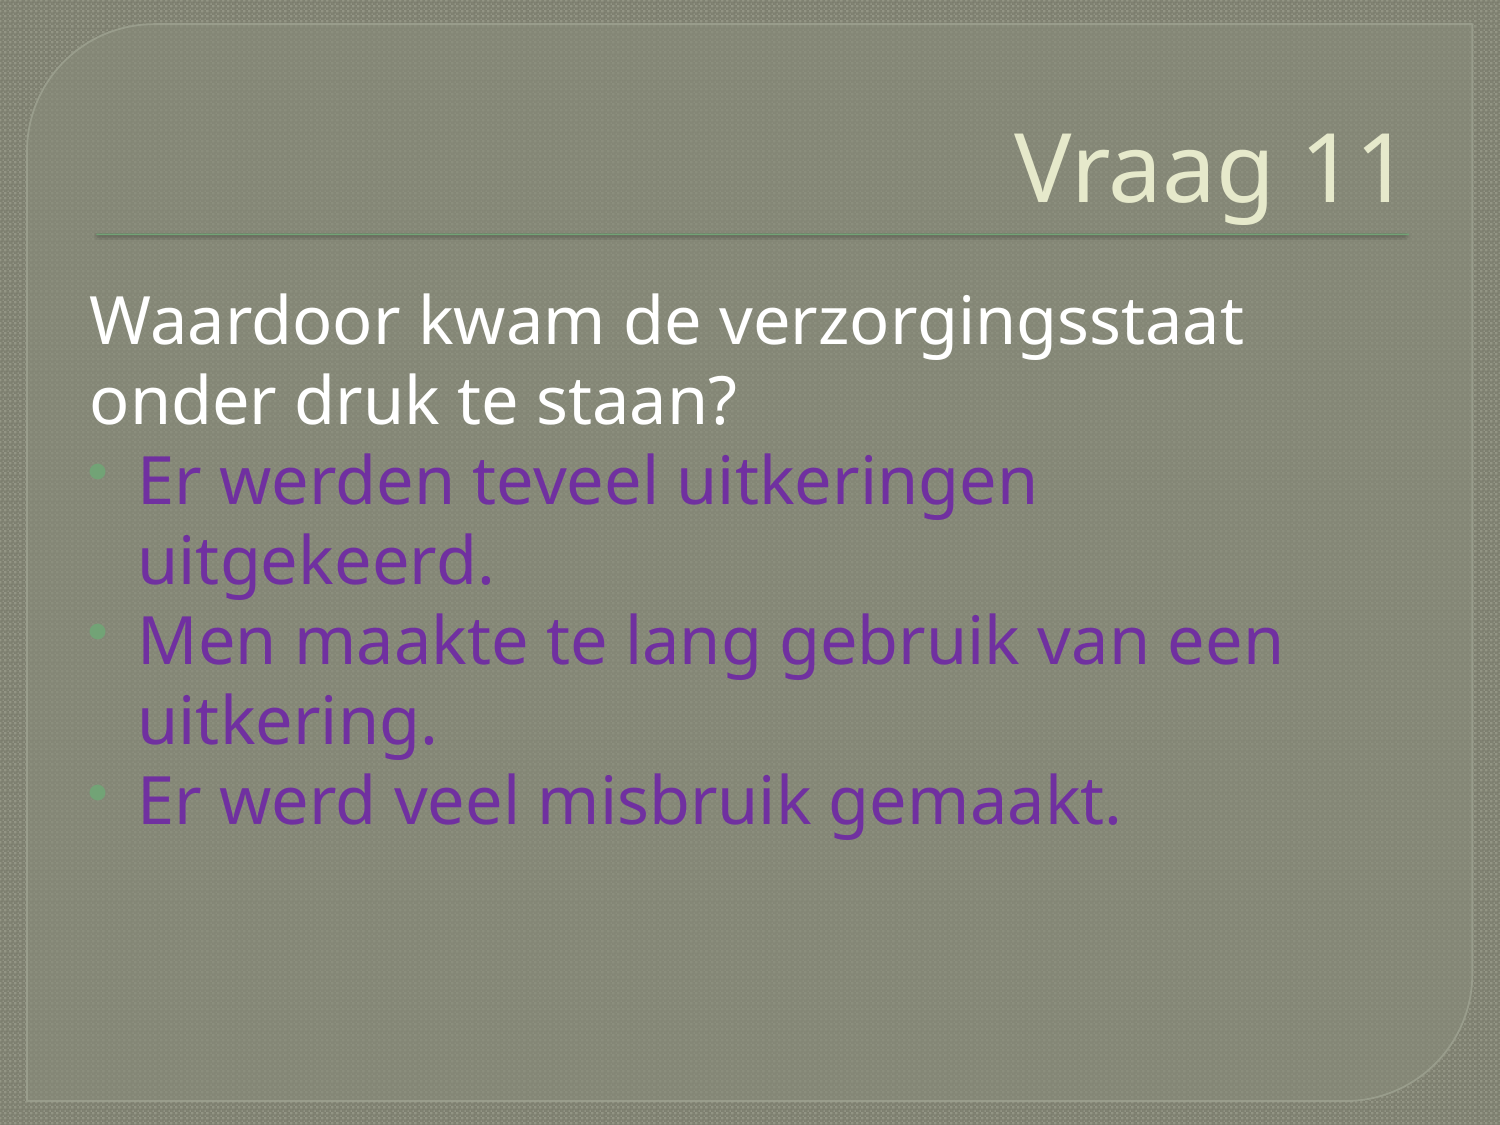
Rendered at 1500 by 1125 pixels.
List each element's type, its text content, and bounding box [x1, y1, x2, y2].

list Waardoor kwam de verzorgingsstaat onder druk te staan? Er werden teveel uitkeringen uitgekeerd. Men maakte te lang gebruik van een uitkering. Er werd veel misbruik gemaakt. [75, 270, 1425, 1013]
title Vraag 11 [75, 41, 1425, 230]
